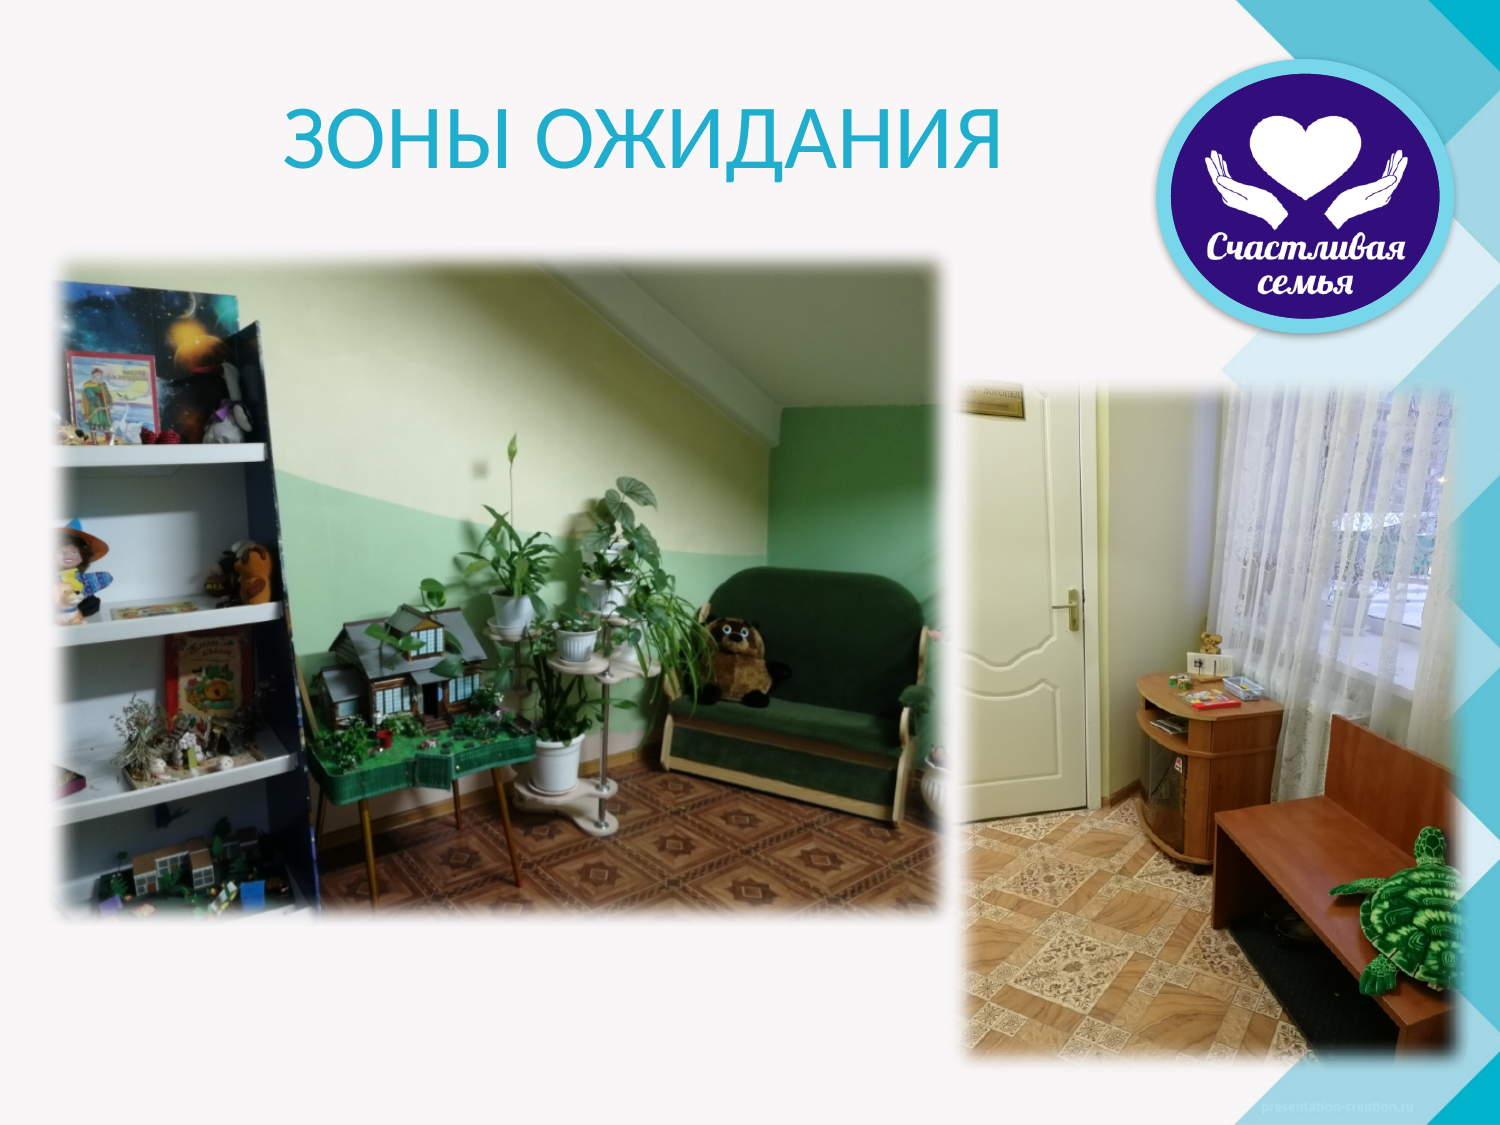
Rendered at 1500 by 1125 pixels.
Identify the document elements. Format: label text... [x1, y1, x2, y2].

title ЗОНЫ ОЖИДАНИЯ [41, 31, 1247, 233]
picture [0, 0, 1500, 1125]
